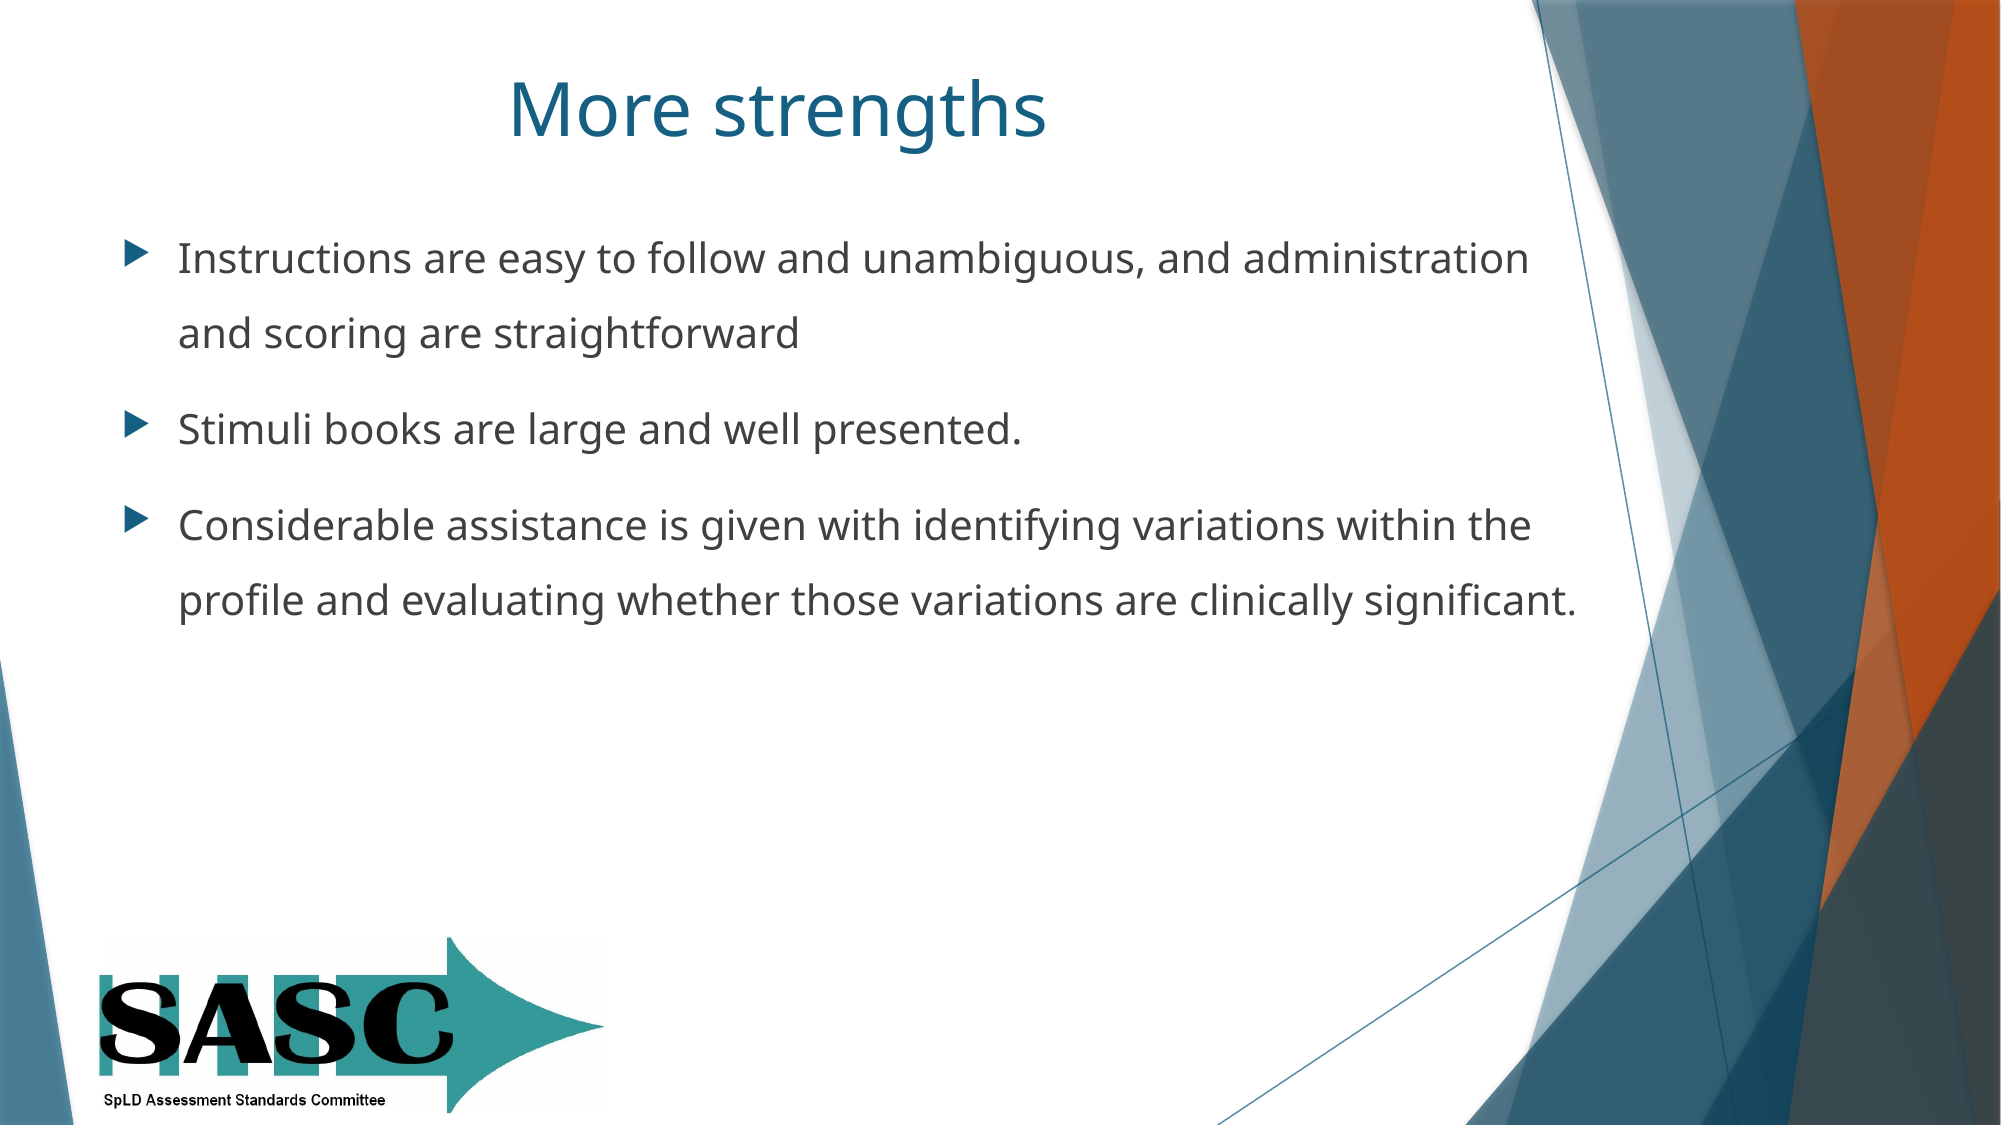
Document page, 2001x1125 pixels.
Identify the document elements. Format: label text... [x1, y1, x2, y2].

title More strengths [73, 54, 1484, 243]
list Instructions are easy to follow and unambiguous, and administration and scoring are straightforward Stimuli books are large and well presented. Considerable assistance is given with identifying variations within the profile and evaluating whether those variations are clinically significant. [106, 199, 1620, 816]
picture [97, 935, 605, 1115]
